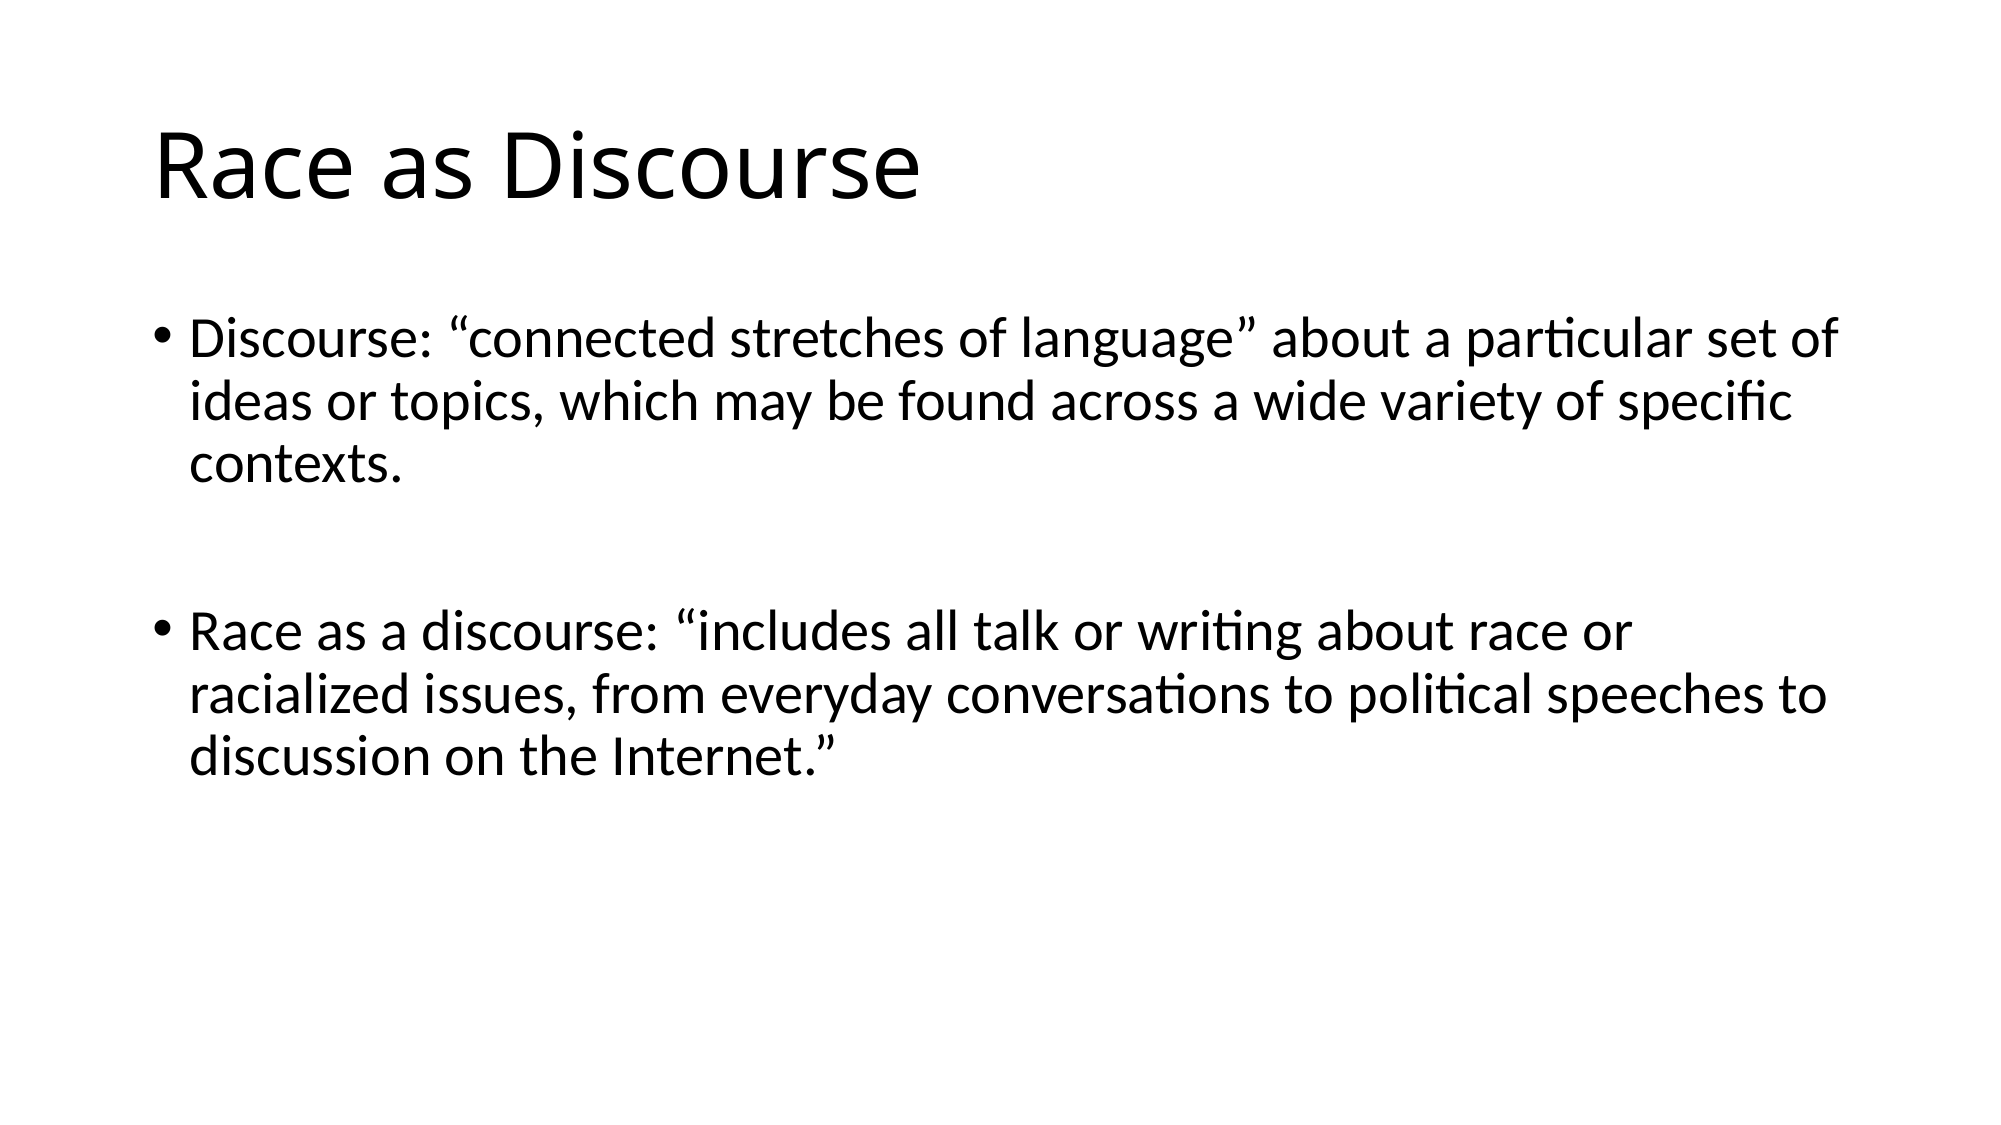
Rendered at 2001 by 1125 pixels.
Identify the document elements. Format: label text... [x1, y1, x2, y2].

list Discourse: “connected stretches of language” about a particular set of ideas or topics, which may be found across a wide variety of specific contexts. Race as a discourse: “includes all talk or writing about race or racialized issues, from everyday conversations to political speeches to discussion on the Internet.” [137, 299, 1863, 1014]
title Race as Discourse [137, 59, 1863, 278]
